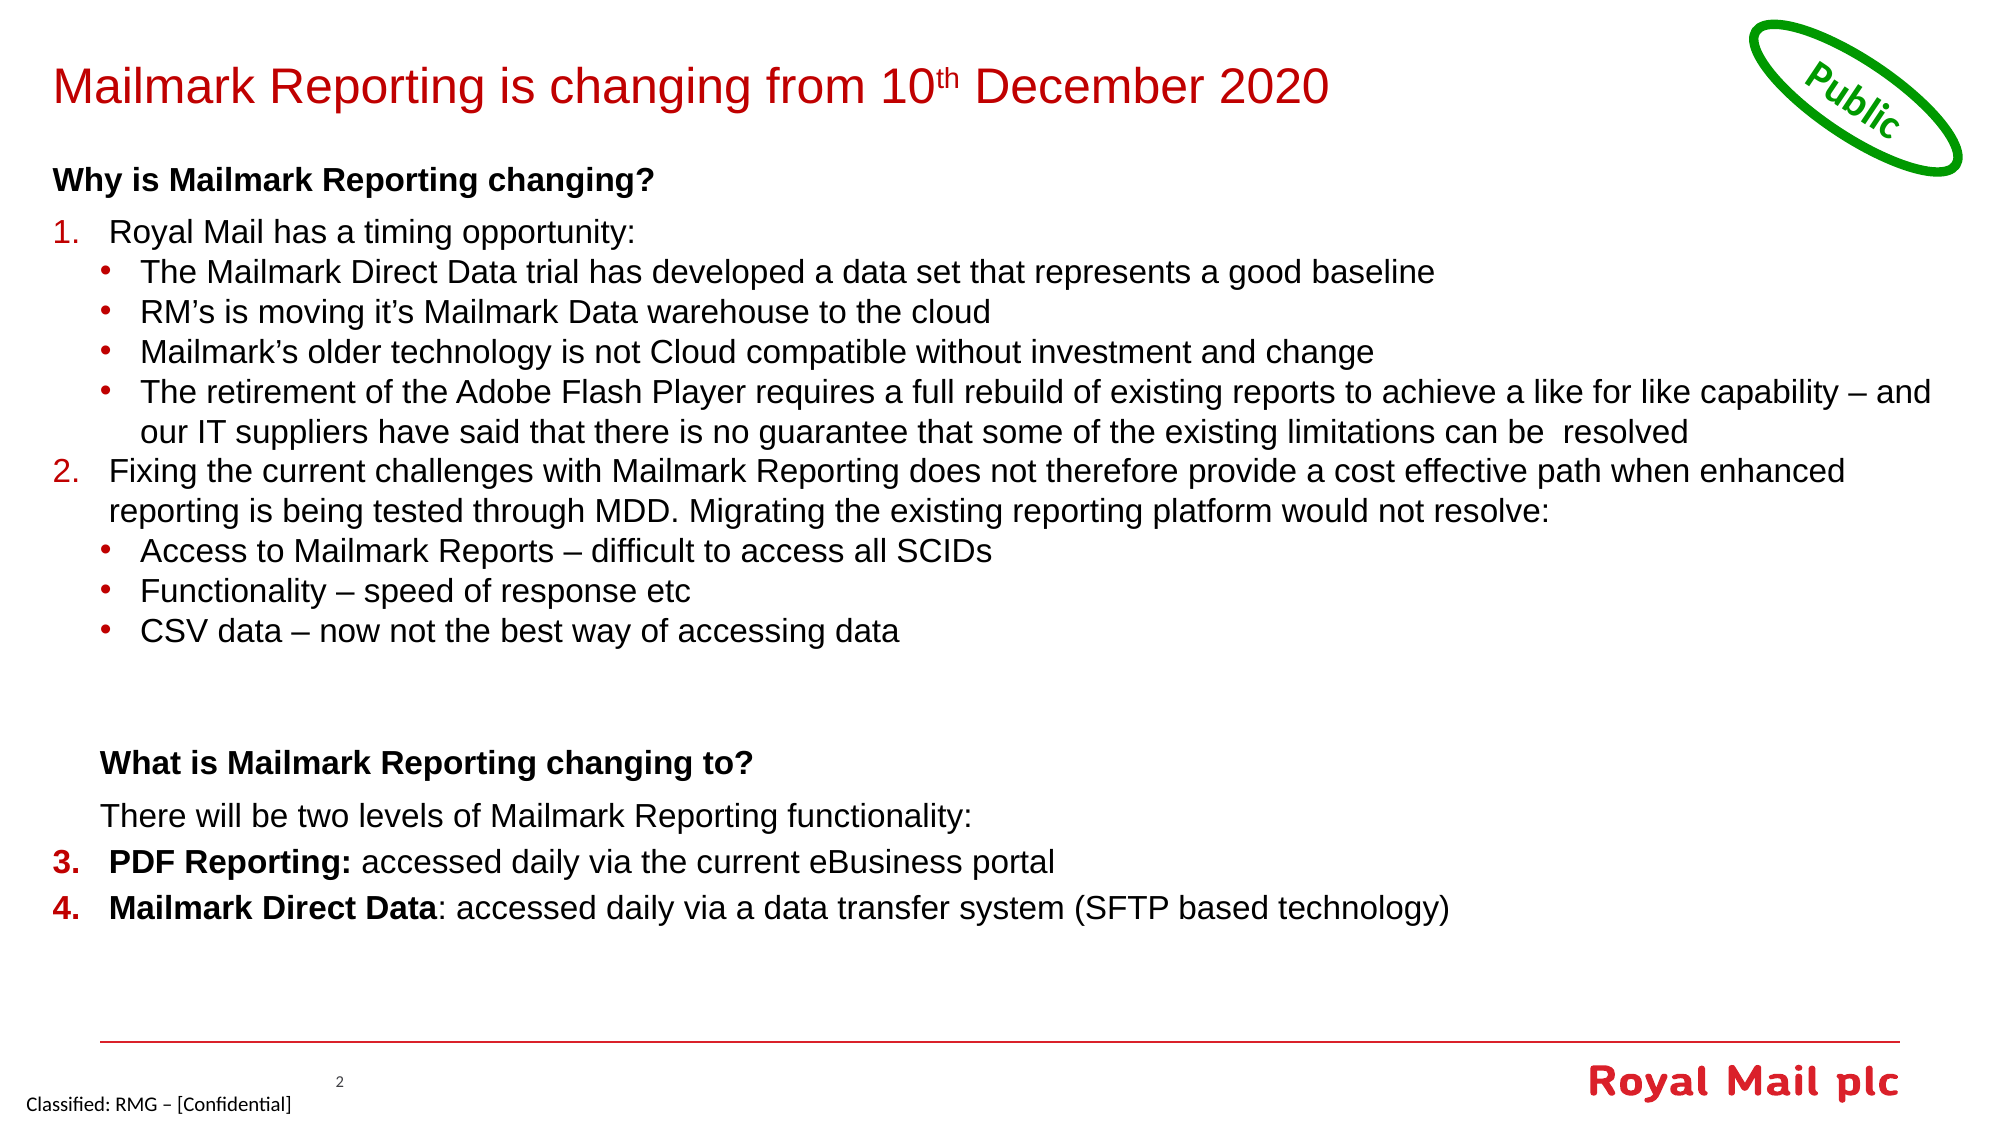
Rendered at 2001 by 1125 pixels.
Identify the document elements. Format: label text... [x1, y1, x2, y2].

title Mailmark Reporting is changing from 10th December 2020 [52, 53, 1481, 152]
text_box Why is Mailmark Reporting changing? Royal Mail has a timing opportunity: The Mailmark Direct Data trial has developed a data set that represents a good baseline RM’s is moving it’s Mailmark Data warehouse to the cloud Mailmark’s older technology is not Cloud compatible without investment and change The retirement of the Adobe Flash Player requires a full rebuild of existing reports to achieve a like for like capability – and our IT suppliers have said that there is no guarantee that some of the existing limitations can be resolved Fixing the current challenges with Mailmark Reporting does not therefore provide a cost effective path when enhanced reporting is being tested through MDD. Migrating the existing reporting platform would not resolve: Access to Mailmark Reports – difficult to access all SCIDs Functionality – speed of response etc CSV data – now not the best way of accessing data What is Mailmark Reporting changing to? There will be two levels of Mailmark Reporting functionality: PDF Reporting: accessed daily via the current eBusiness portal Mailmark Direct Data: accessed daily via a data transfer system (SFTP based technology) [52, 157, 1943, 1021]
slide_number 2 [331, 1021, 371, 1125]
text_box Public [1751, 22, 1961, 175]
